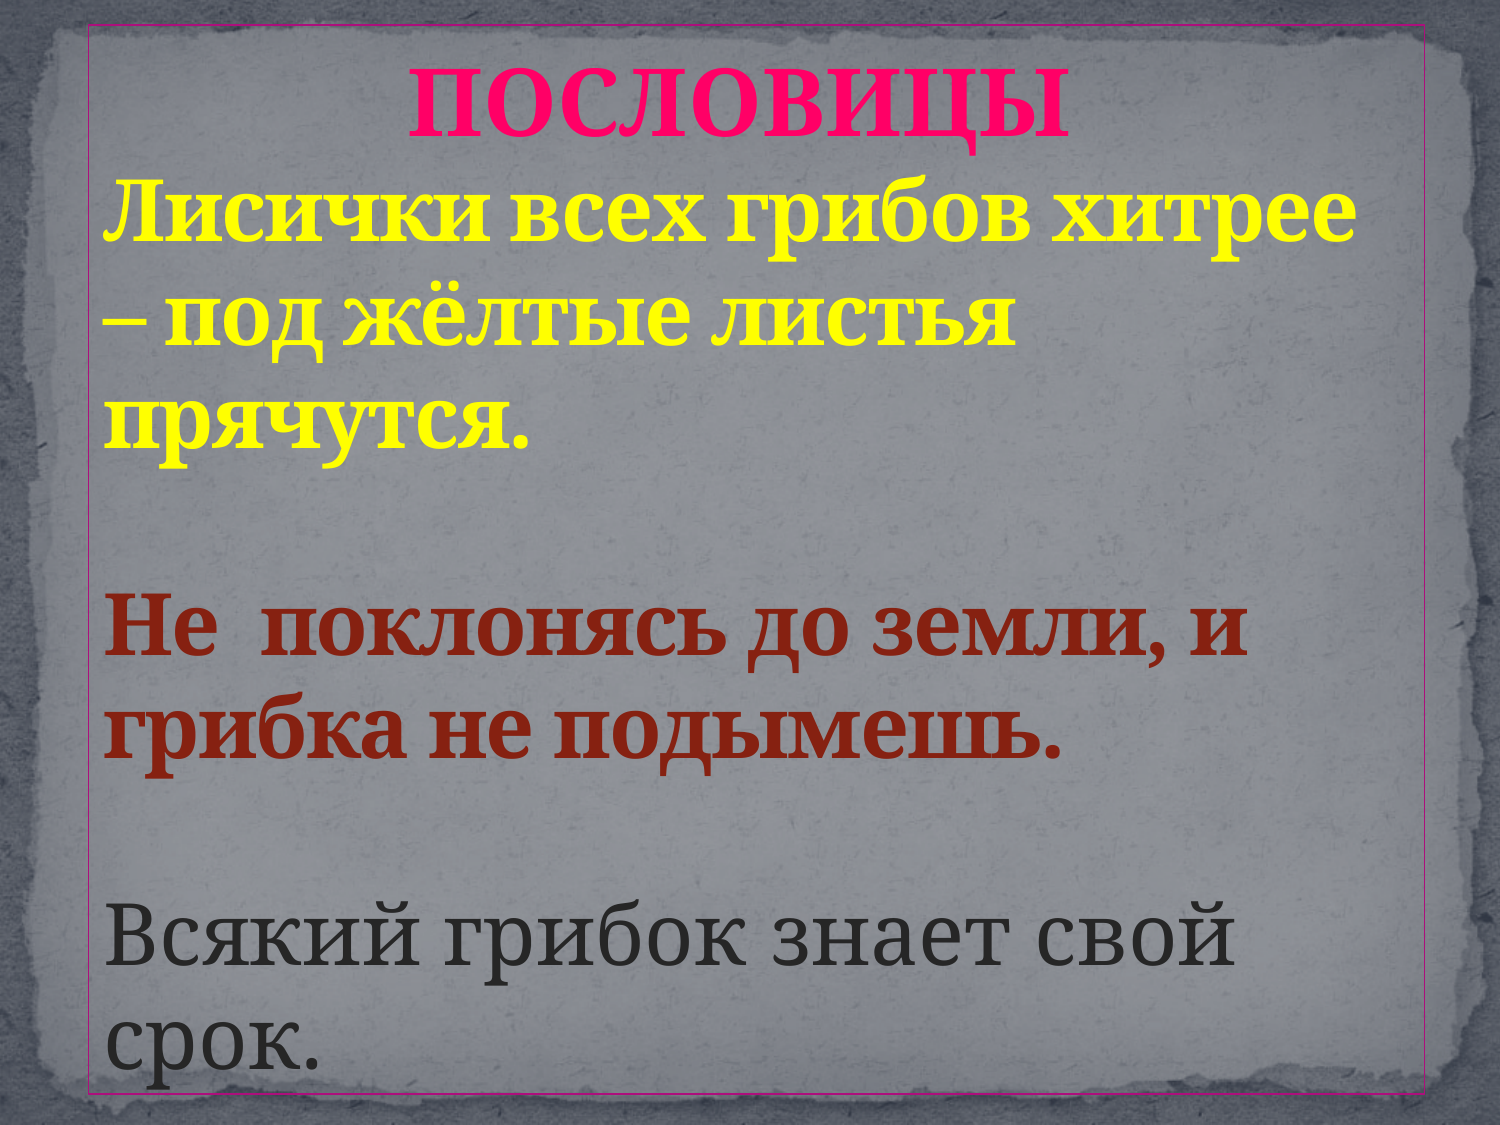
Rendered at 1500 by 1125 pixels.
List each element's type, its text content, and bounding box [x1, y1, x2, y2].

title ПОСЛОВИЦЫ Лисички всех грибов хитрее – под жёлтые листья прячутся. Не поклонясь до земли, и грибка не подымешь. Всякий грибок знает свой срок. [88, 24, 1425, 1095]
